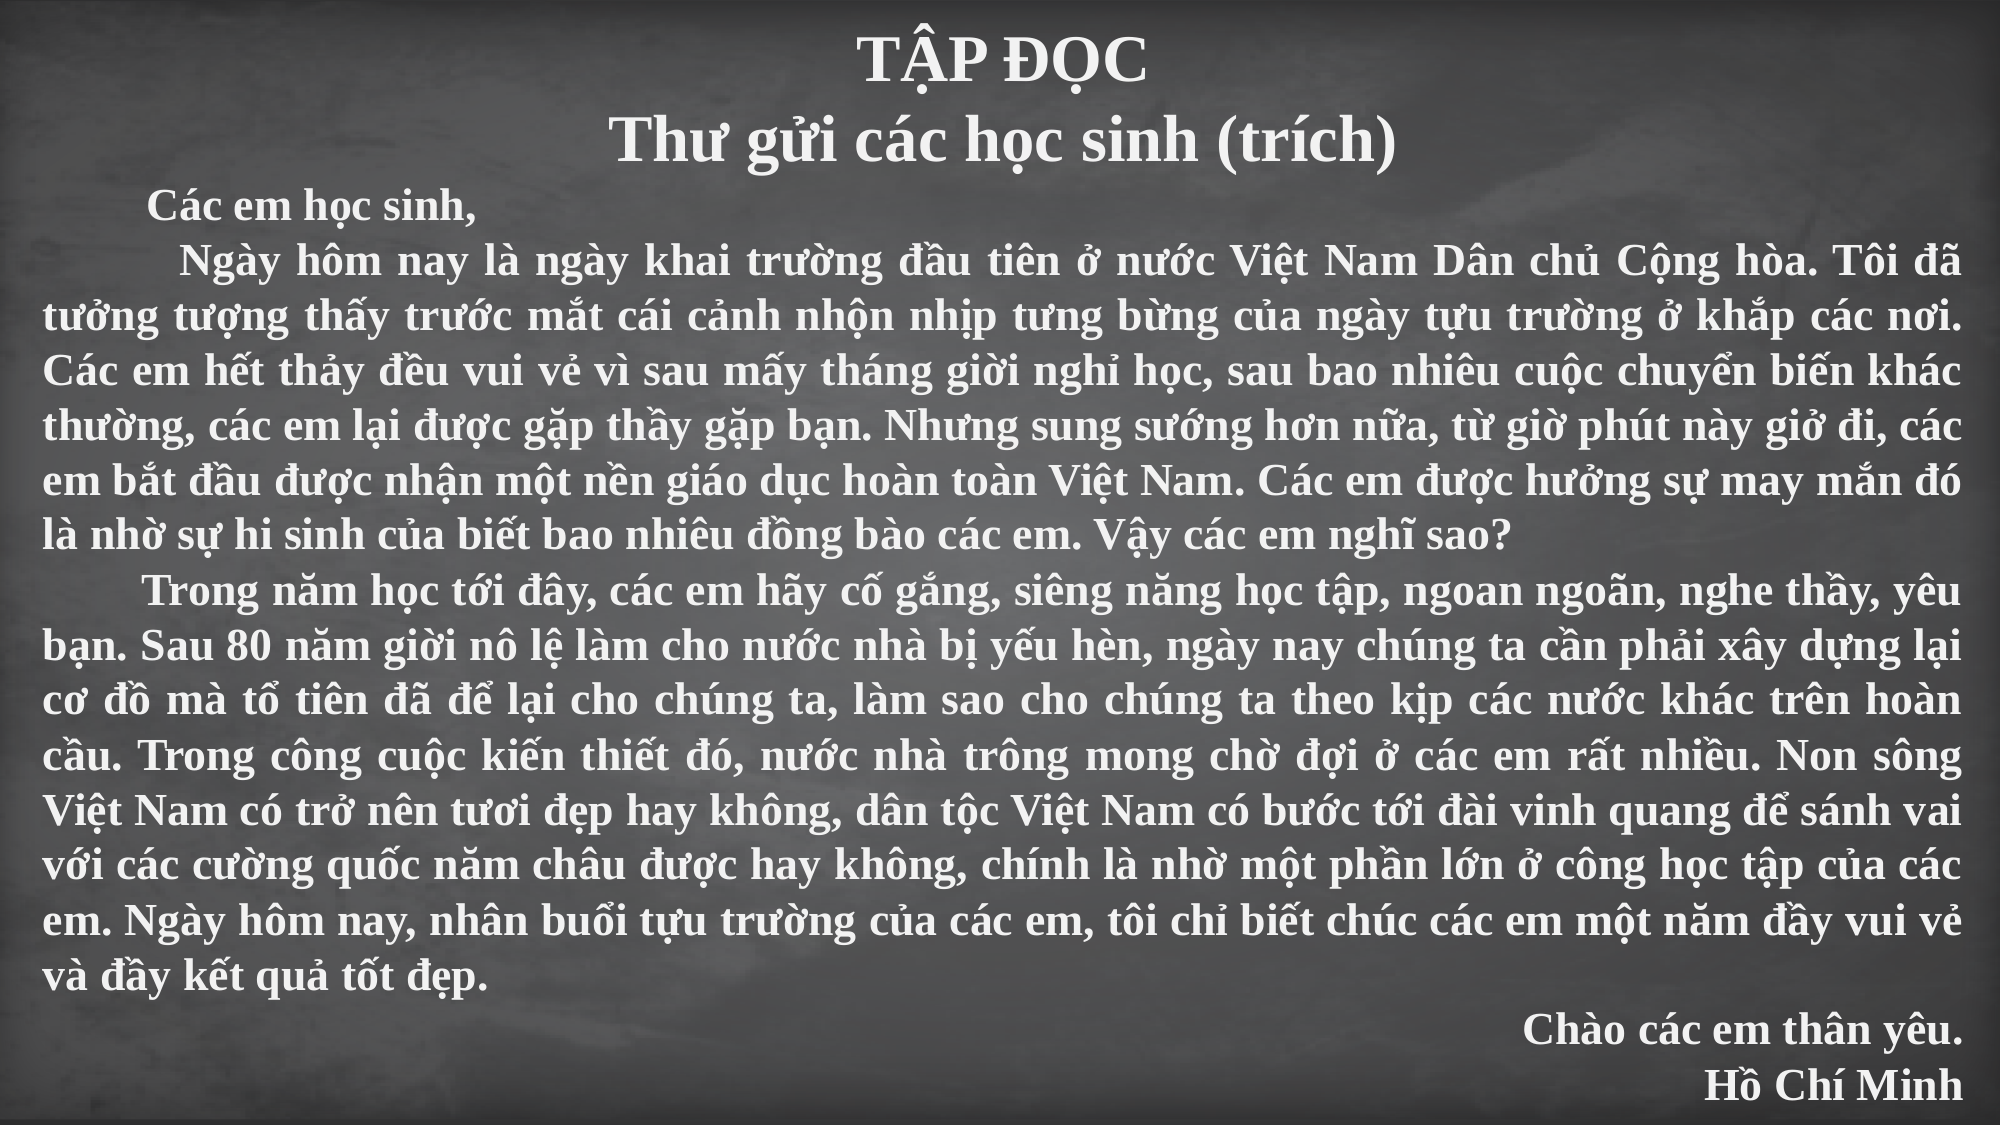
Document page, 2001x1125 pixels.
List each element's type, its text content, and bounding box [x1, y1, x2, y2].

text_box TẬP ĐỌC Thư gửi các học sinh (trích) Các em học sinh, Ngày hôm nay là ngày khai trường đầu tiên ở nước Việt Nam Dân chủ Cộng hòa. Tôi đã tưởng tượng thấy trước mắt cái cảnh nhộn nhịp tưng bừng của ngày tựu trường ở khắp các nơi. Các em hết thảy đều vui vẻ vì sau mấy tháng giời nghỉ học, sau bao nhiêu cuộc chuyển biến khác thường, các em lại được gặp thầy gặp bạn. Nhưng sung sướng hơn nữa, từ giờ phút này giở đi, các em bắt đầu được nhận một nền giáo dục hoàn toàn Việt Nam. Các em được hưởng sự may mắn đó là nhờ sự hi sinh của biết bao nhiêu đồng bào các em. Vậy các em nghĩ sao? Trong năm học tới đây, các em hãy cố gắng, siêng năng học tập, ngoan ngoãn, nghe thầy, yêu bạn. Sau 80 năm giời nô lệ làm cho nước nhà bị yếu hèn, ngày nay chúng ta cần phải xây dựng lại cơ đồ mà tổ tiên đã để lại cho chúng ta, làm sao cho chúng ta theo kịp các nước khác trên hoàn cầu. Trong công cuộc kiến thiết đó, nước nhà trông mong chờ đợi ở các em rất nhiều. Non sông Việt Nam có trở nên tươi đẹp hay không, dân tộc Việt Nam có bước tới đài vinh quang để sánh vai với các cường quốc năm châu được hay không, chính là nhờ một phần lớn ở công học tập của các em. Ngày hôm nay, nhân buổi tựu trường của các em, tôi chỉ biết chúc các em một năm đầy vui vẻ và đầy kết quả tốt đẹp. Chào các em thân yêu. Hồ Chí Minh [28, 7, 1979, 1117]
picture [0, 0, 2000, 1125]
